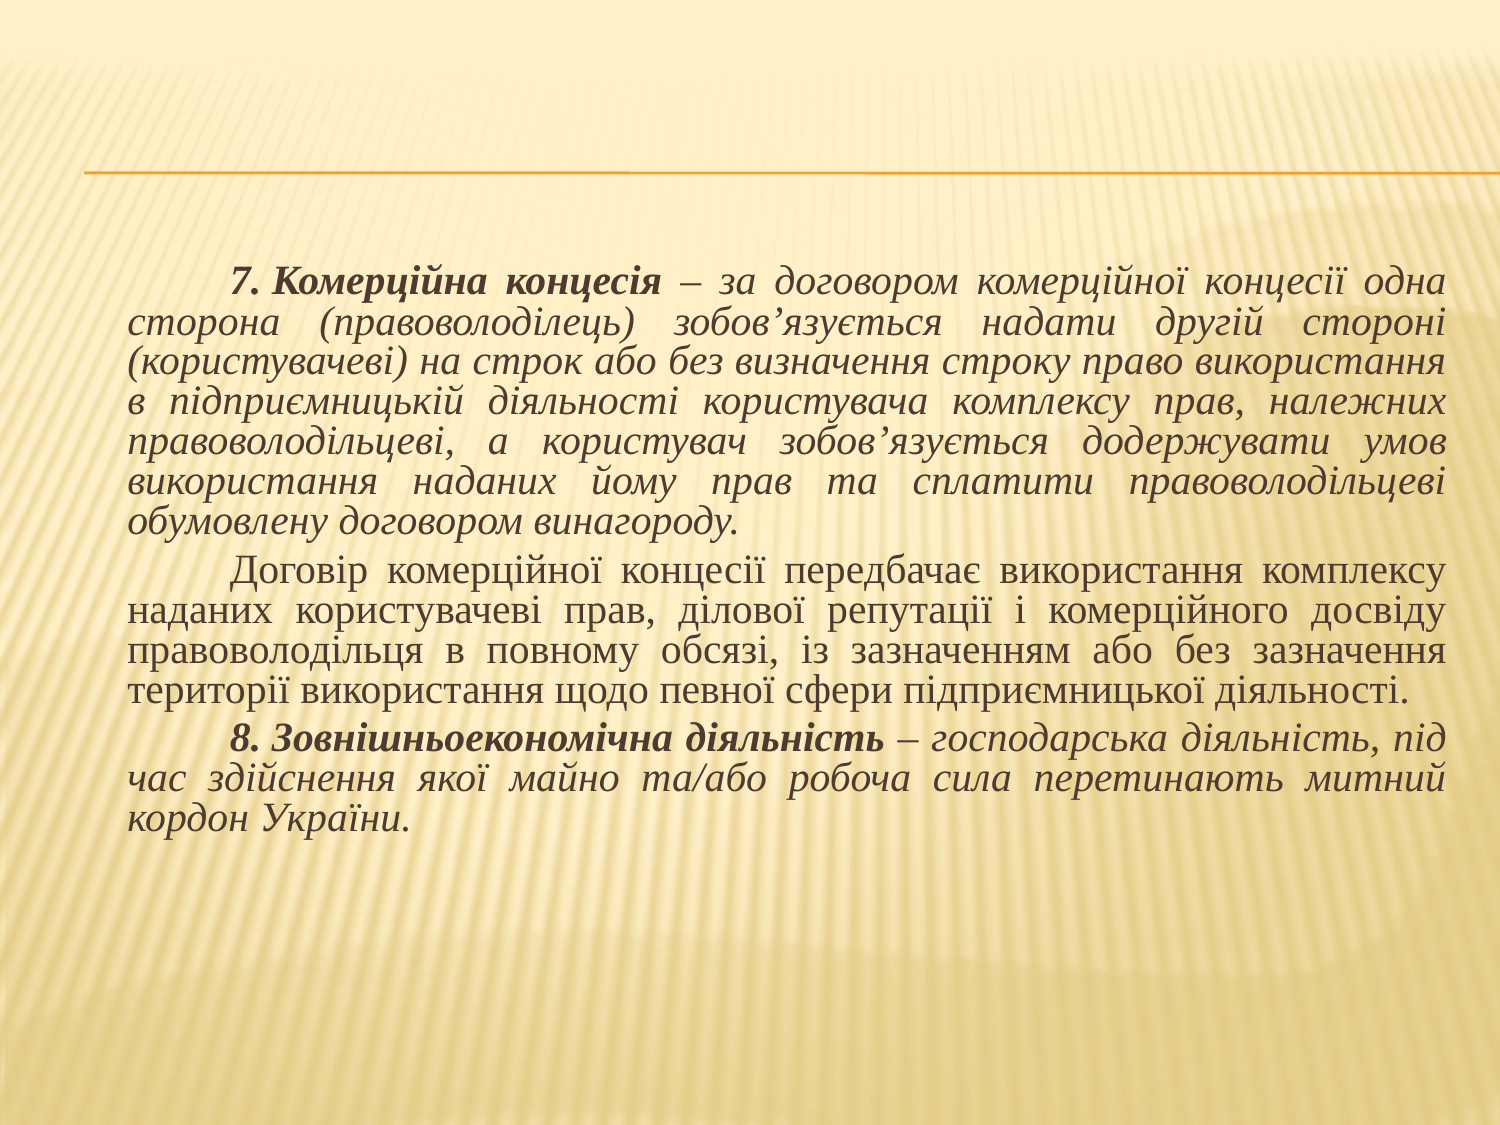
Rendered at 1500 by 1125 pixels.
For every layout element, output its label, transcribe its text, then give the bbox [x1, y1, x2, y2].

list 7. Комерційна концесія – за договором комерційної концесії одна сторона (правоволоділець) зобов’язується надати другій стороні (користувачеві) на строк або без визначення строку право використання в підприємницькій діяльності користувача комплексу прав, належних правоволодільцеві, а користувач зобов’я­зується додержувати умов використання наданих йому прав та сплатити правоволодільцеві обумовлену договором винагороду. Договір комерційної концесії передбачає використання комплексу наданих користувачеві прав, ділової репутації і комерційного досвіду правоволодільця в повному обсязі, із зазначенням або без зазначення території використання щодо певної сфери підприємницької діяльності. 8. Зовнішньоекономічна діяльність – господарська діяльність, під час здійснення якої майно та/або робоча сила перетинають митний кордон України. [111, 255, 1463, 999]
